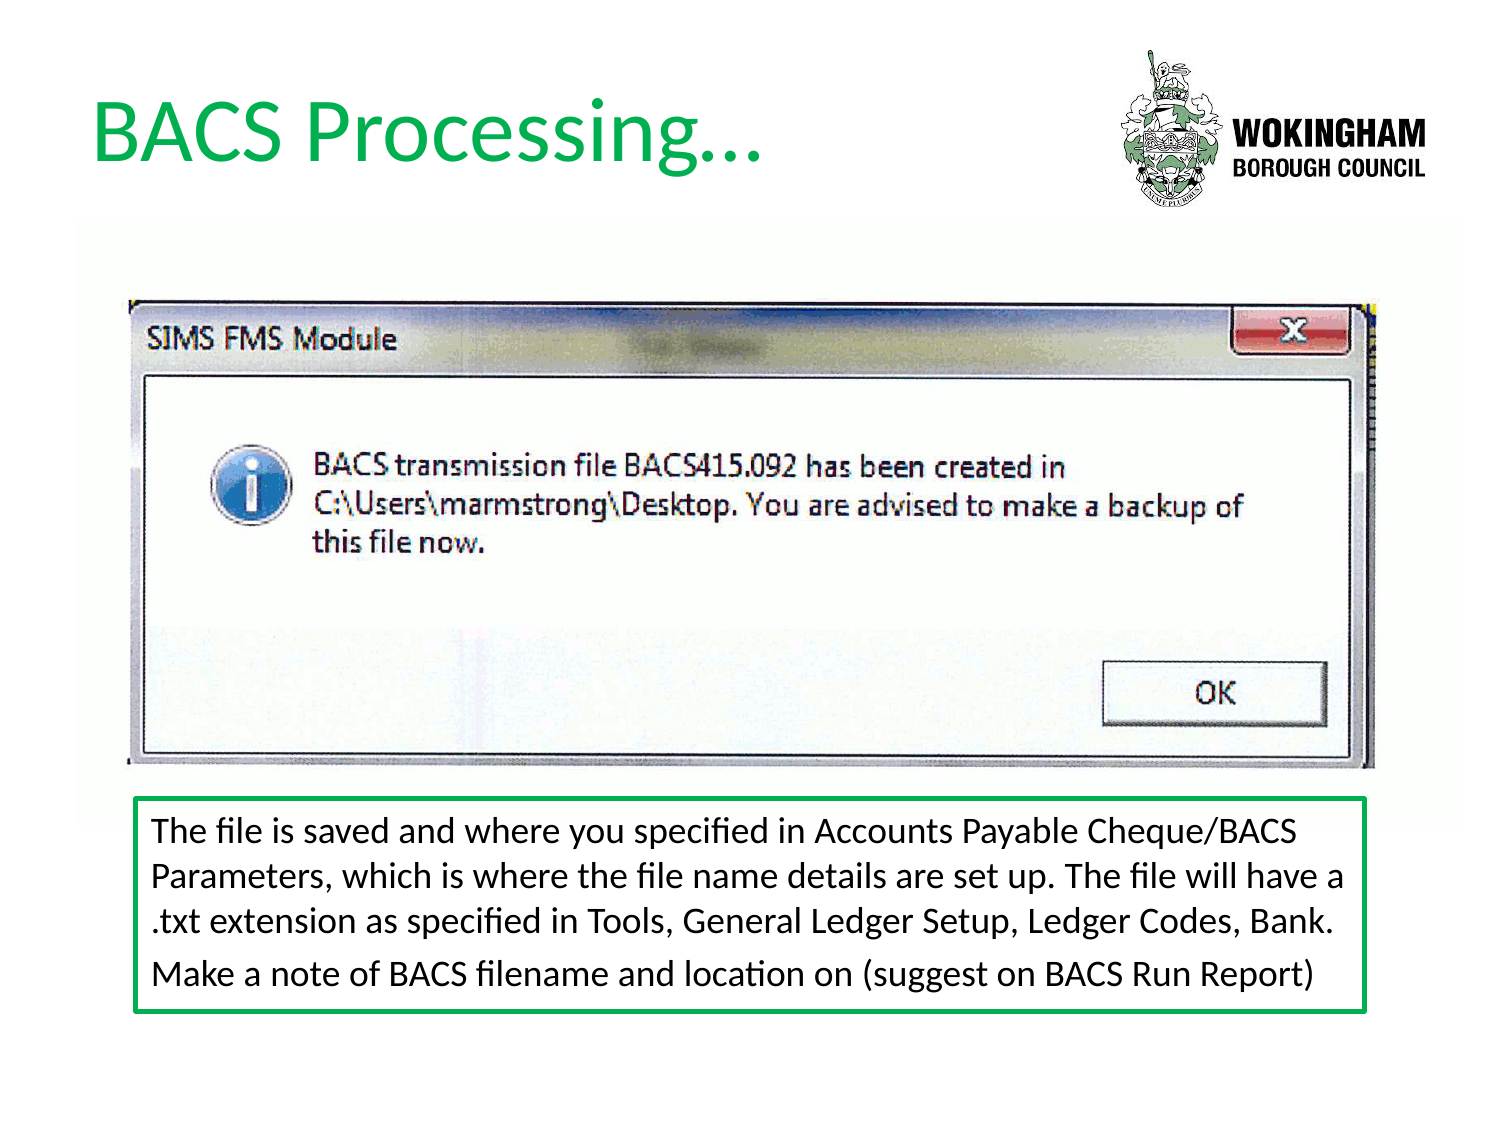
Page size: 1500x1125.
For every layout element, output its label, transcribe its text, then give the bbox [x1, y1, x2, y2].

list The file is saved and where you specified in Accounts Payable Cheque/BACS Parameters, which is where the file name details are set up. The file will have a .txt extension as specified in Tools, General Ledger Setup, Ledger Codes, Bank. Make a note of BACS filename and location on (suggest on BACS Run Report) [133, 834, 1367, 1014]
picture [76, 219, 1465, 826]
picture [1121, 50, 1425, 207]
title BACS Processing… [76, 6, 1105, 219]
